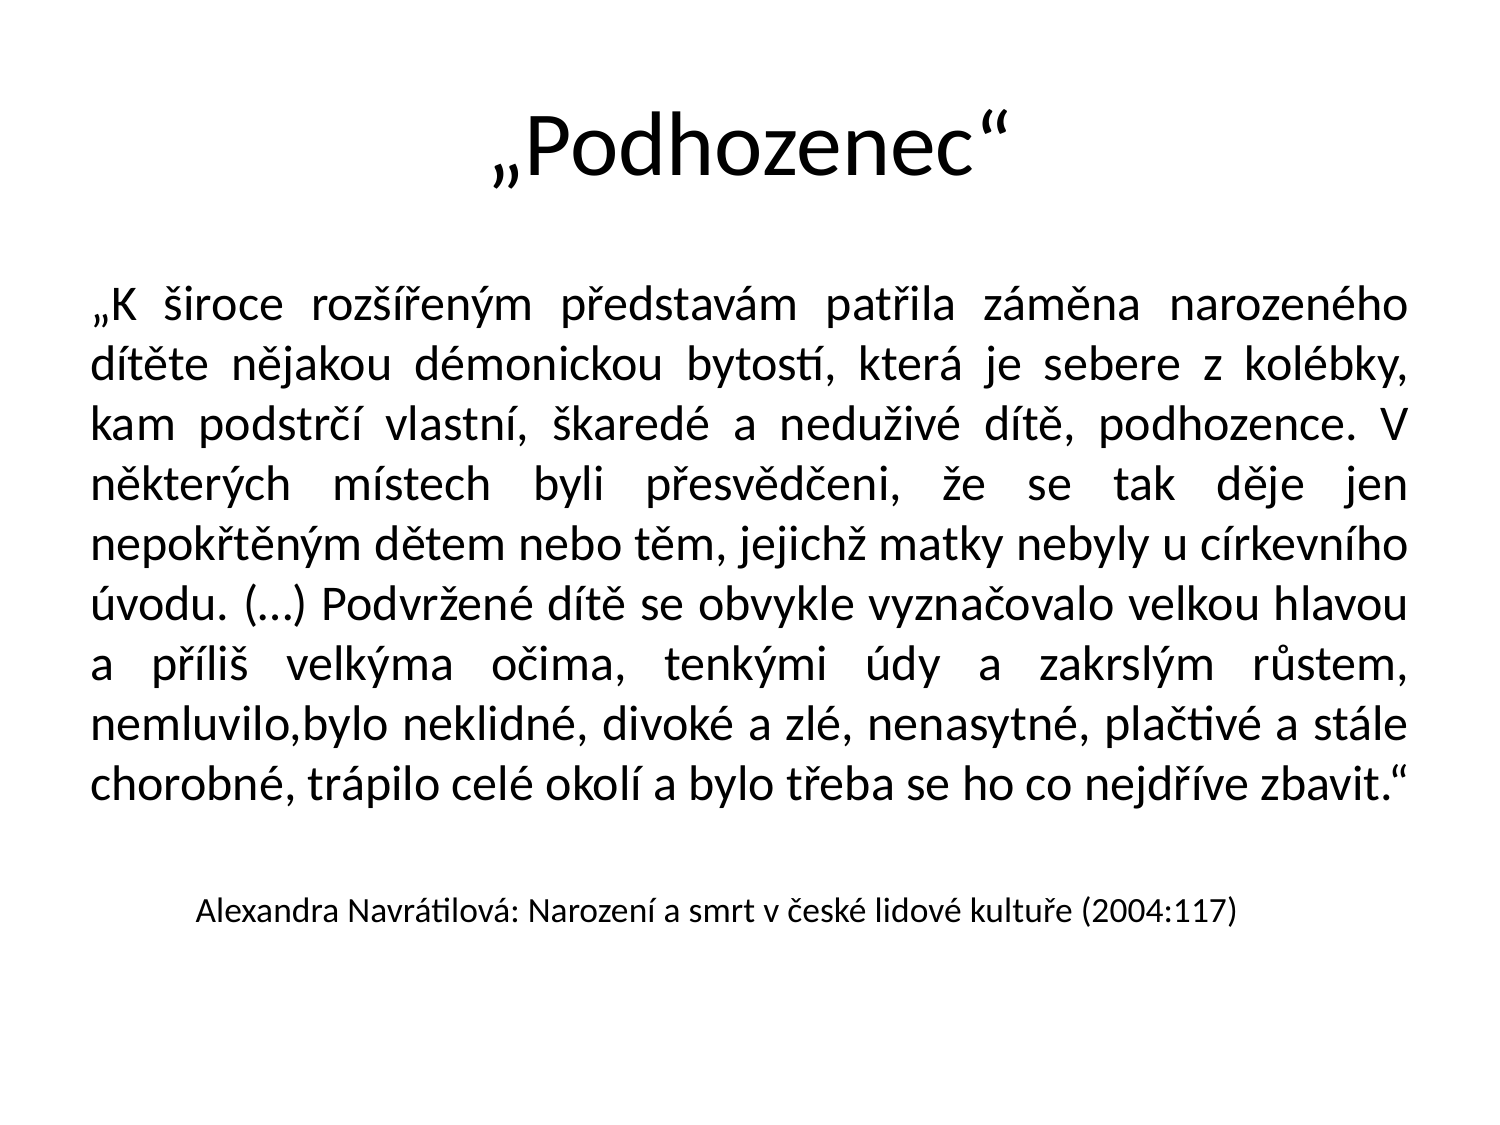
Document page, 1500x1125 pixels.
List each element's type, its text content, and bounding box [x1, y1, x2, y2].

title „Podhozenec“ [75, 45, 1425, 233]
list „K široce rozšířeným představám patřila záměna narozeného dítěte nějakou démonickou bytostí, která je sebere z kolébky, kam podstrčí vlastní, škaredé a neduživé dítě, podhozence. V některých místech byli přesvědčeni, že se tak děje jen nepokřtěným dětem nebo těm, jejichž matky nebyly u církevního úvodu. (…) Podvržené dítě se obvykle vyznačovalo velkou hlavou a příliš velkýma očima, tenkými údy a zakrslým růstem, nemluvilo,bylo neklidné, divoké a zlé, nenasytné, plačtivé a stále chorobné, trápilo celé okolí a bylo třeba se ho co nejdříve zbavit.“ Alexandra Navrátilová: Narození a smrt v české lidové kultuře (2004:117) [75, 262, 1425, 1005]
